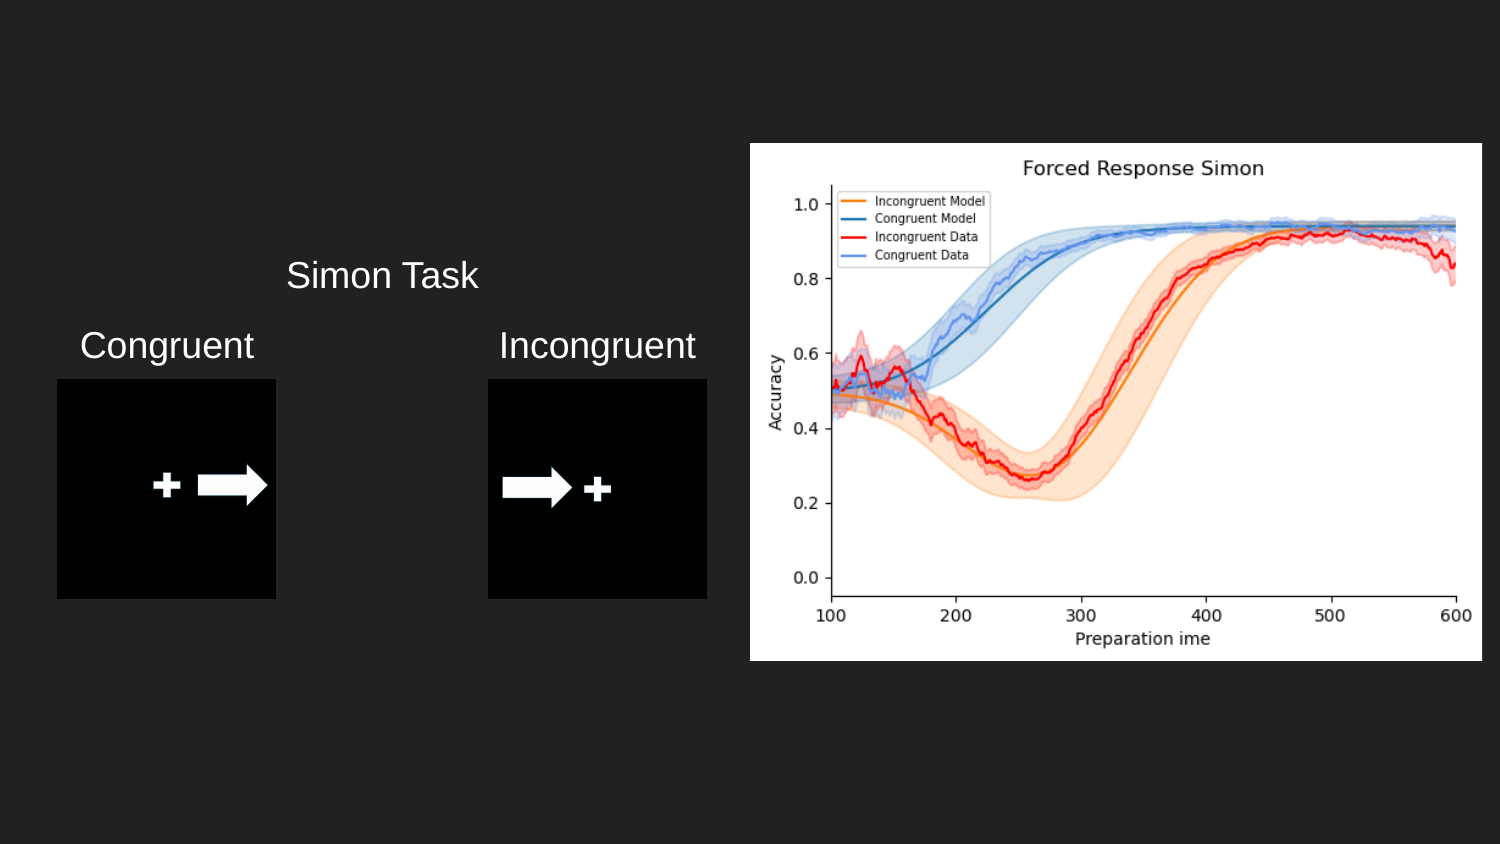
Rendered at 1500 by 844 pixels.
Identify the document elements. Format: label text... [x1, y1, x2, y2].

picture [487, 378, 708, 599]
text_box Congruent [48, 308, 286, 380]
text_box Simon Task [263, 237, 501, 309]
picture [749, 142, 1483, 661]
text_box Incongruent [479, 308, 716, 380]
picture [57, 378, 277, 599]
